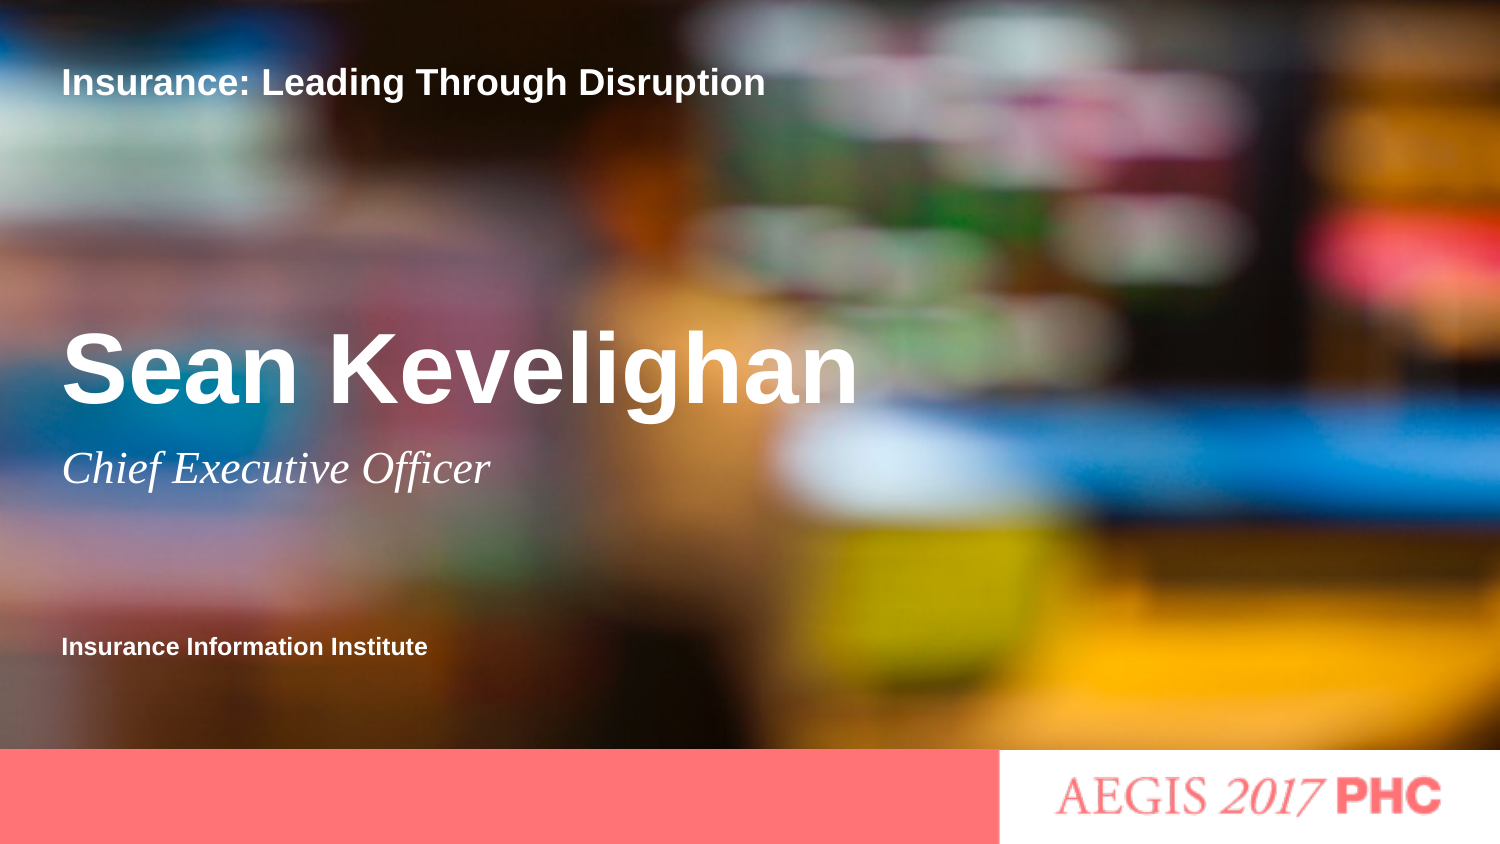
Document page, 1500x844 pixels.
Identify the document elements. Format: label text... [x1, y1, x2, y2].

picture [0, 0, 1500, 844]
title Sean Kevelighan [61, 526, 1500, 662]
list Insurance: Leading Through Disruption [61, 58, 1298, 159]
subtitle Chief Executive Officer [61, 437, 1500, 526]
list Insurance Information Institute [61, 630, 1298, 731]
title Sean Kevelighan [61, 303, 1500, 437]
